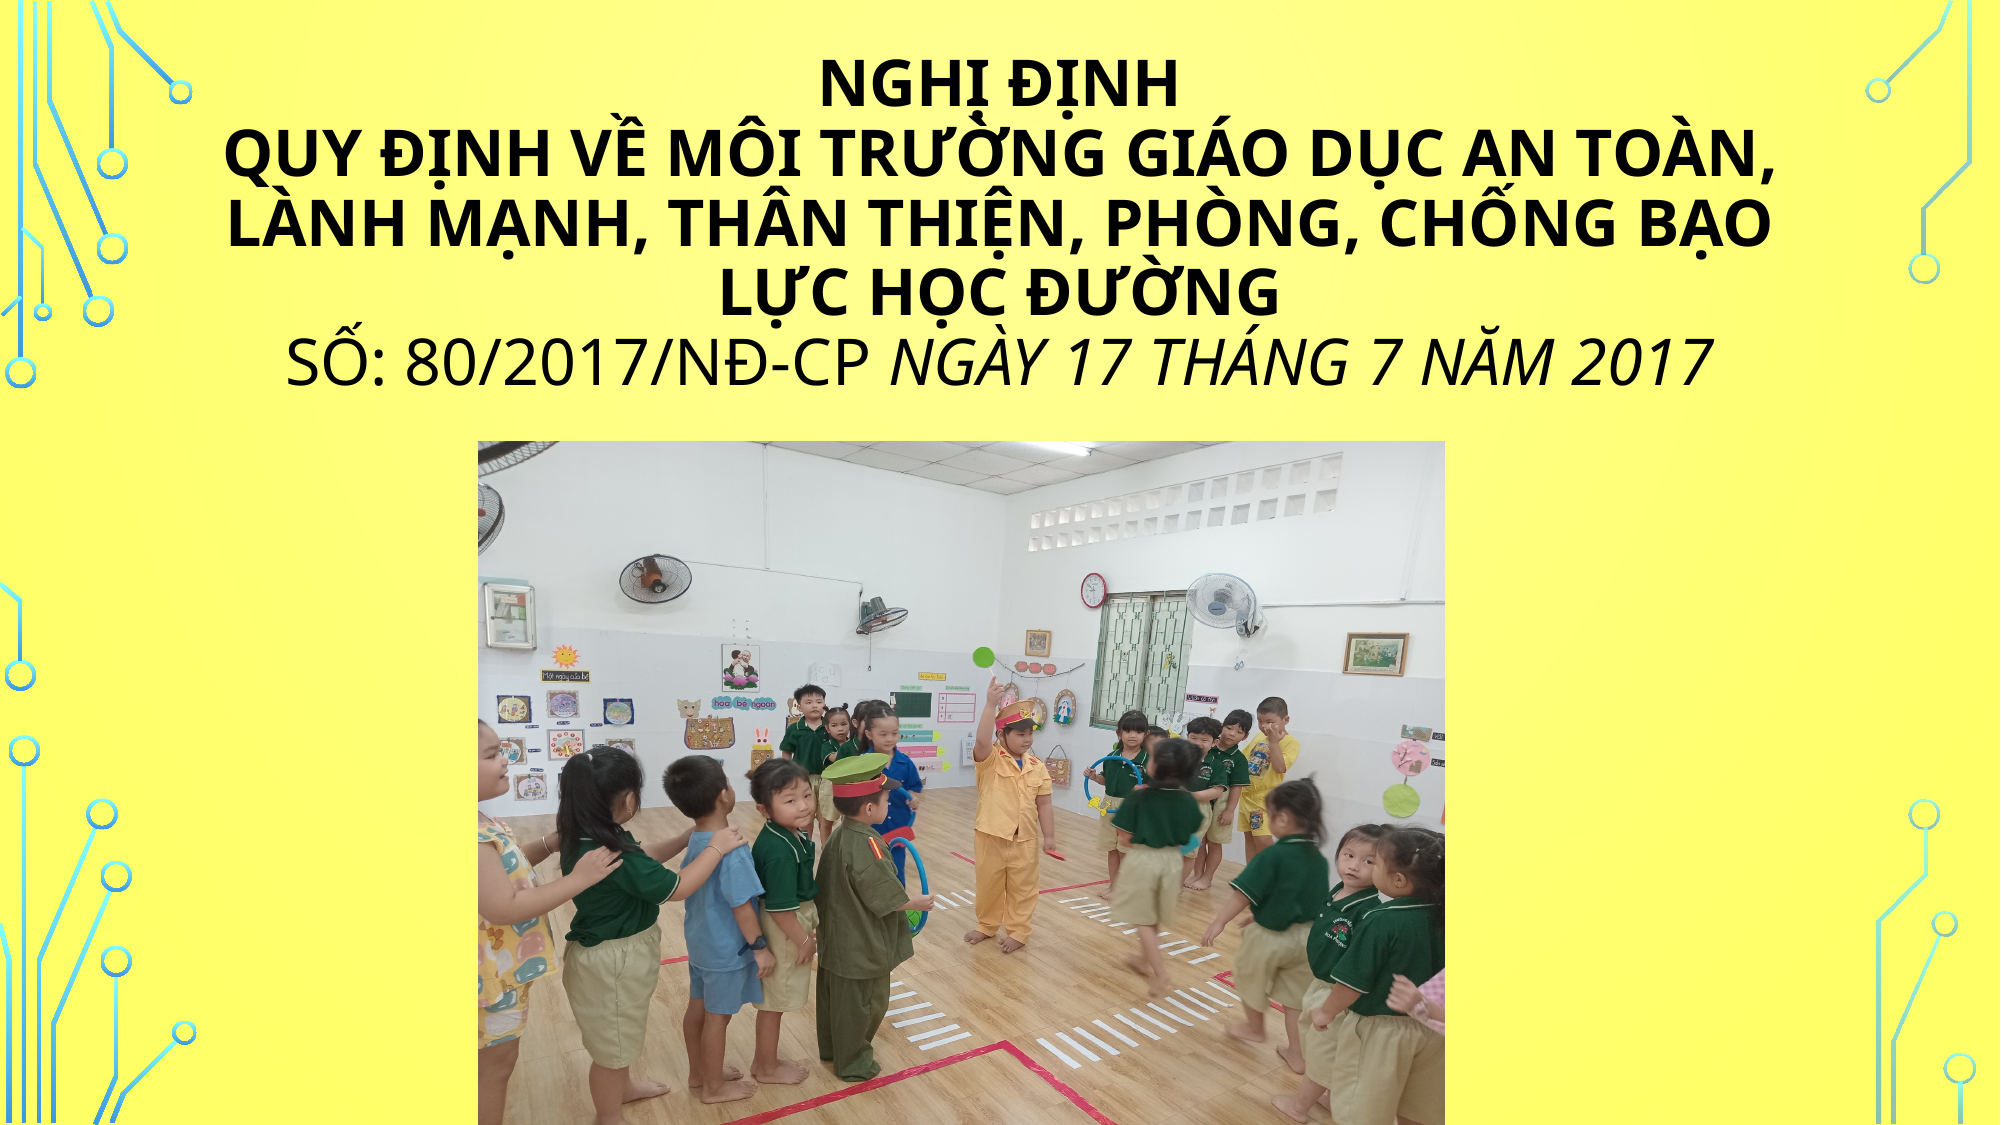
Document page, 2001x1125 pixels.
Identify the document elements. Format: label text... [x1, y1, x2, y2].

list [477, 440, 1446, 1125]
title NGHỊ ĐỊNH QUY ĐỊNH VỀ MÔI TRƯỜNG GIÁO DỤC AN TOÀN, LÀNH MẠNH, THÂN THIỆN, PHÒNG, CHỐNG BẠO LỰC HỌC ĐƯỜNG Số: 80/2017/NĐ-CP ngày 17 tháng 7 năm 2017 [187, 40, 1813, 487]
